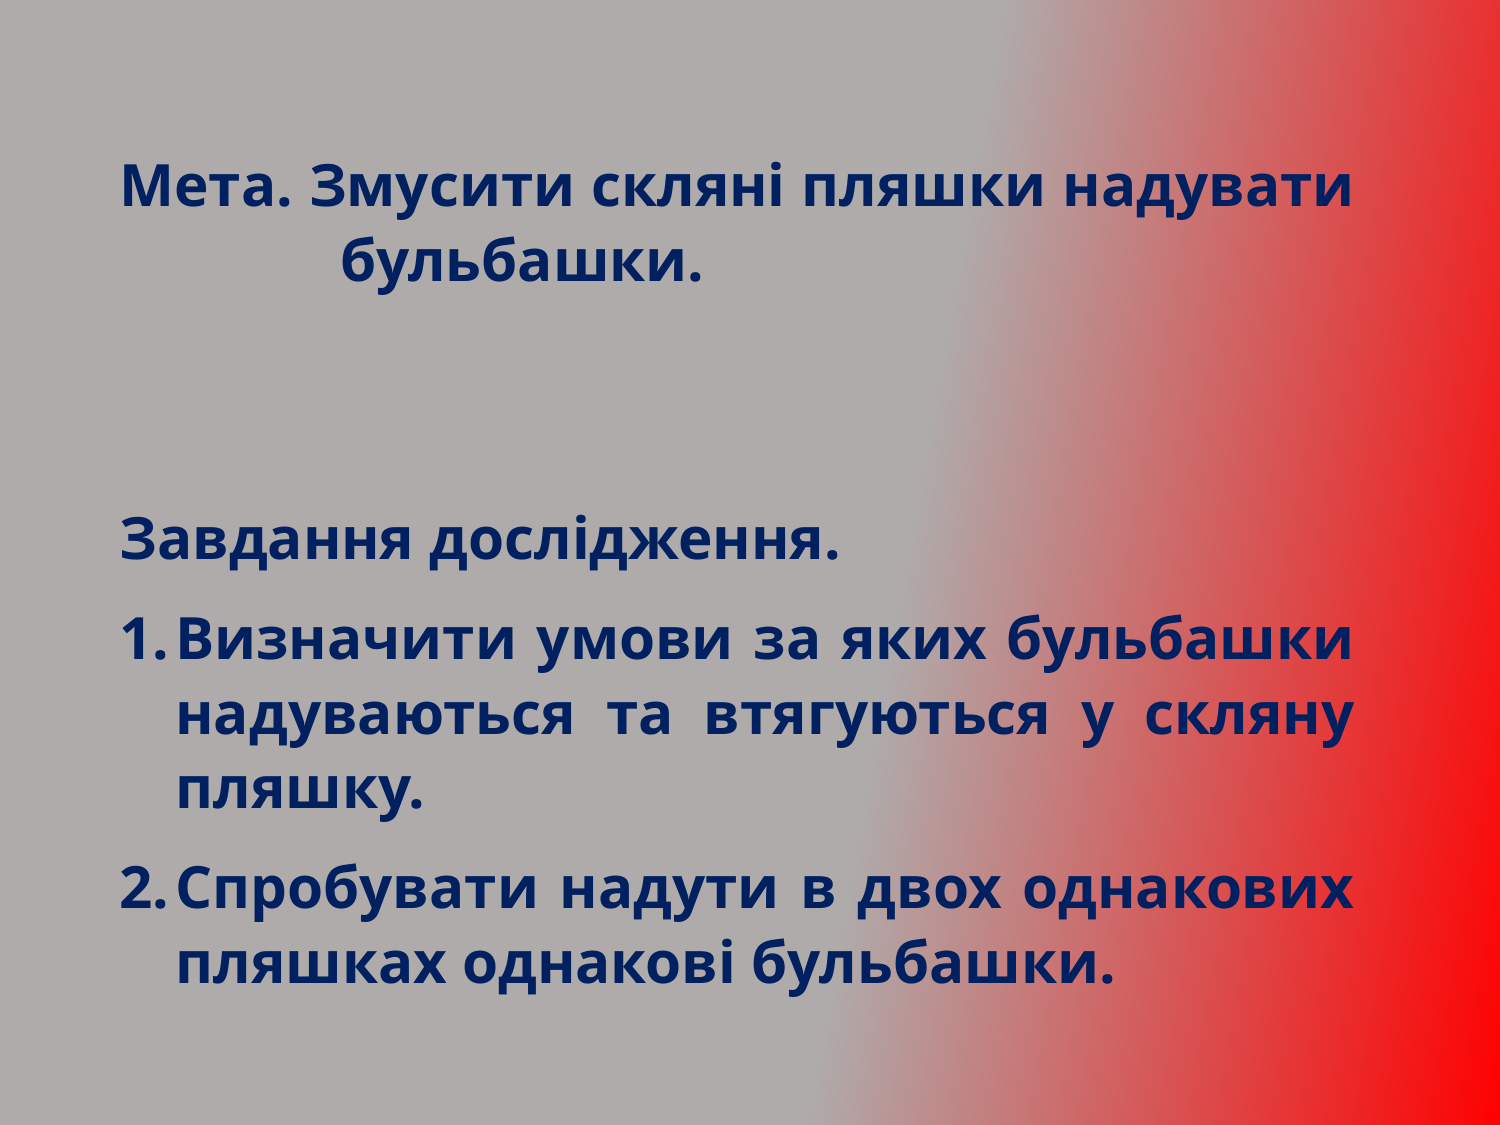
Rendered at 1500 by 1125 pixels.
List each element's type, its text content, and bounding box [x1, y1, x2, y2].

text_box Мета. Змусити скляні пляшки надувати бульбашки. Завдання дослідження. Визначити умови за яких бульбашки надуваються та втягуються у скляну пляшку. Спробувати надути в двох однакових пляшках однакові бульбашки. [104, 135, 1370, 1003]
